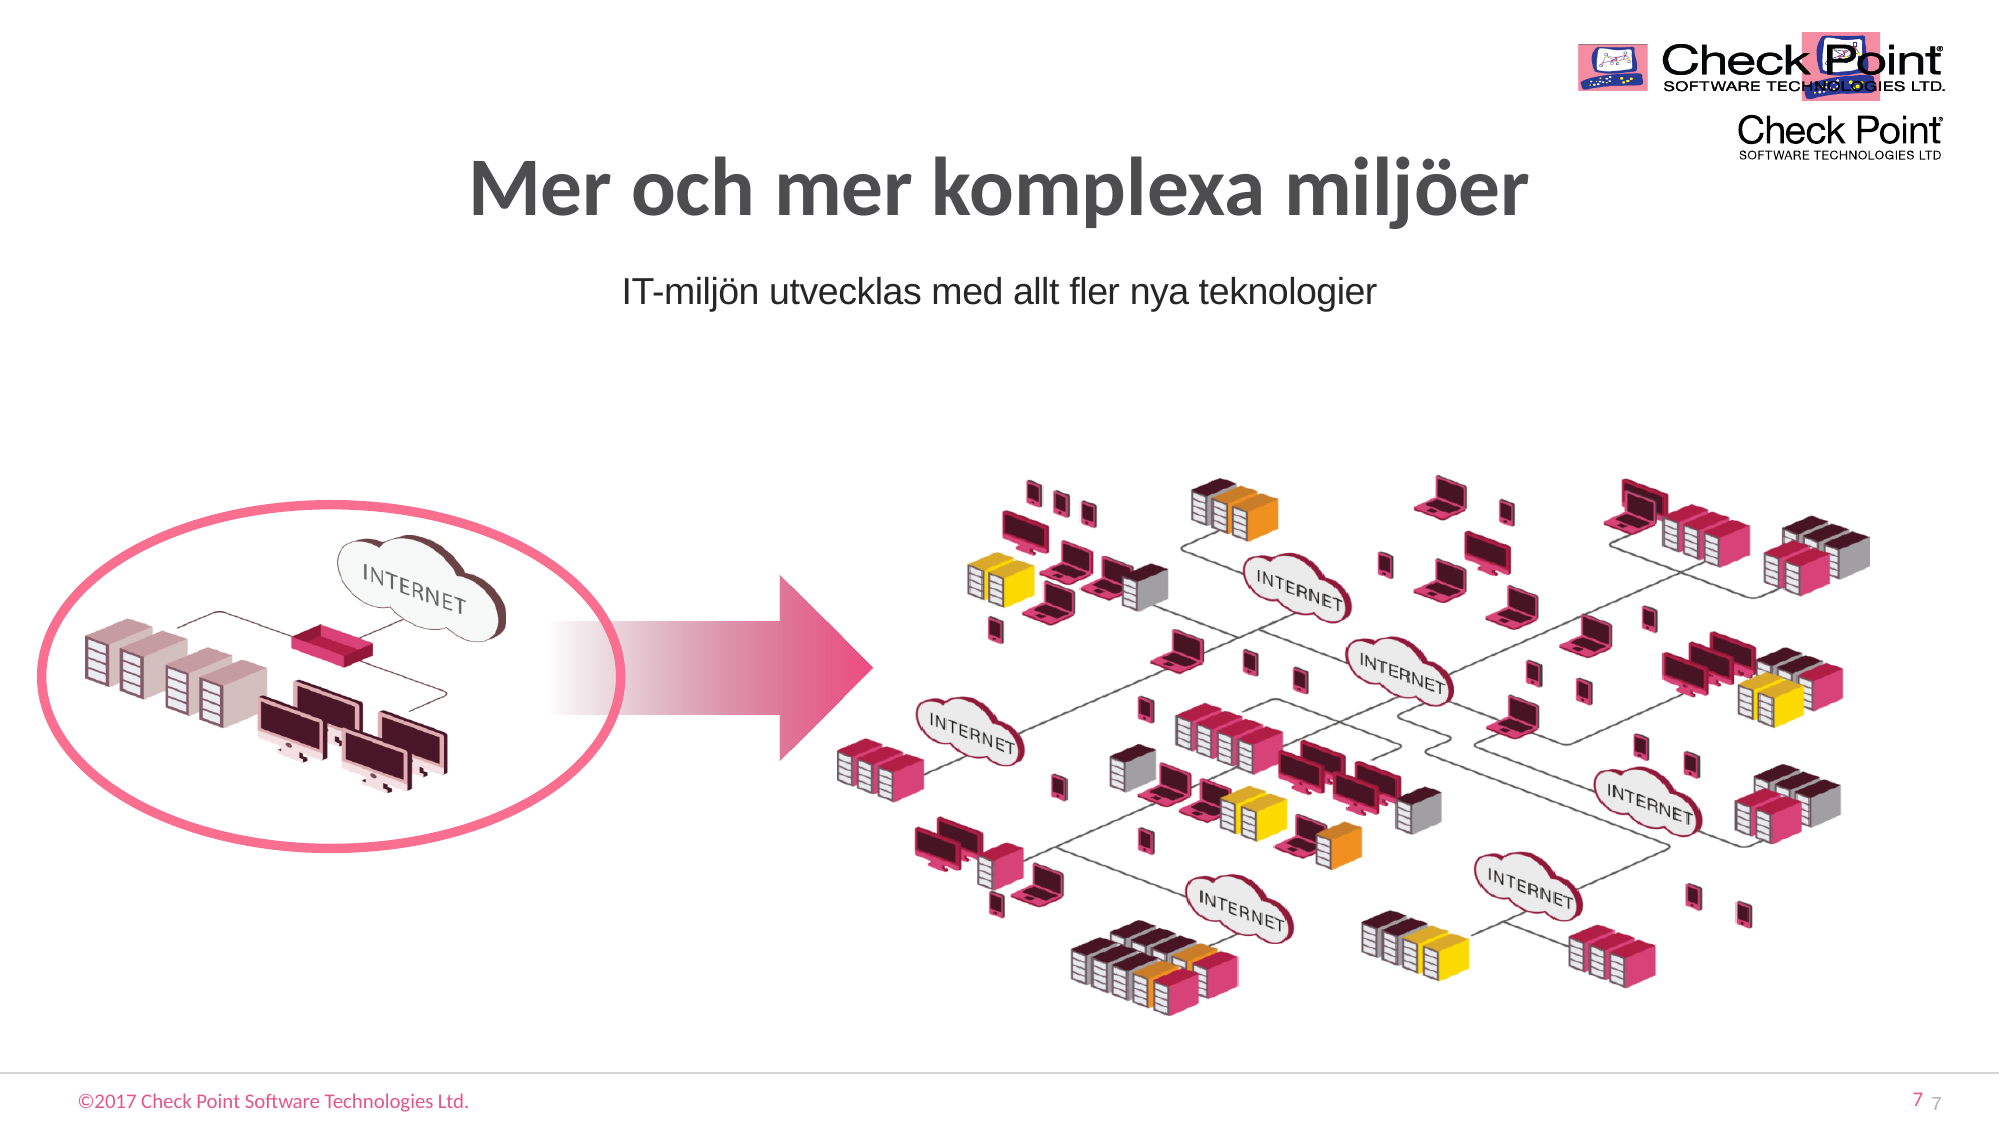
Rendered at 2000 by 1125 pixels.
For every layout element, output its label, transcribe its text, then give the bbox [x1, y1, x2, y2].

text_box [41, 591, 80, 763]
text_box [606, 574, 832, 761]
picture [837, 475, 1870, 1016]
text_box Mer och mer komplexa miljöer [0, 135, 2000, 286]
picture [1577, 44, 1946, 96]
picture [85, 535, 506, 793]
text_box [131, 541, 621, 849]
text_box IT-miljön utvecklas med allt fler nya teknologier [0, 286, 2000, 408]
text_box [171, 504, 491, 533]
